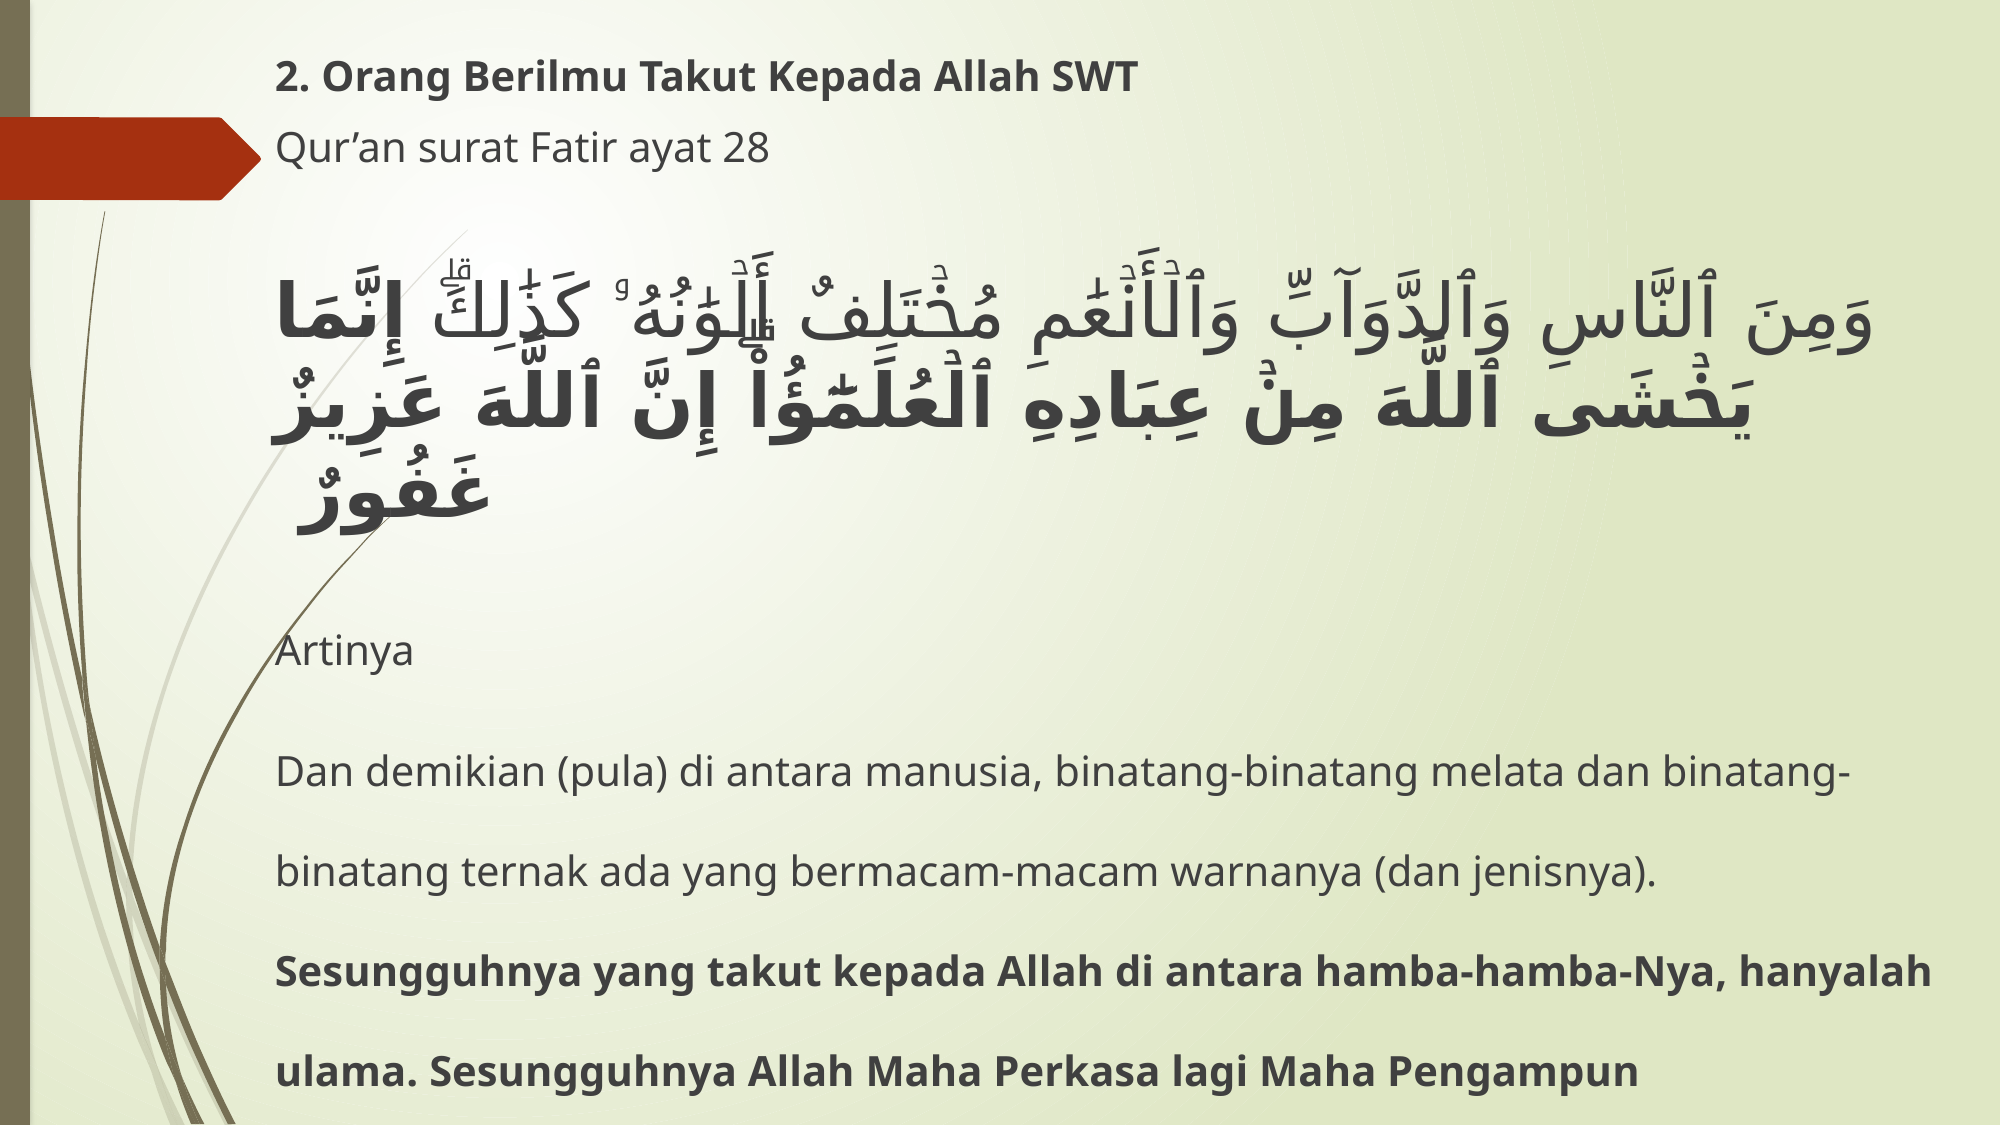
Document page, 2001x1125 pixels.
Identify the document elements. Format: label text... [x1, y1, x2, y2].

list 2. Orang Berilmu Takut Kepada Allah SWT Qur’an surat Fatir ayat 28 وَمِنَ ٱلنَّاسِ وَٱلدَّوَآبِّ وَٱلۡأَنۡعَٰمِ مُخۡتَلِفٌ أَلۡوَٰنُهُۥ كَذَٰلِكَۗ إِنَّمَا يَخۡشَى ٱللَّهَ مِنۡ عِبَادِهِ ٱلۡعُلَمَٰٓؤُاْۗ إِنَّ ٱللَّهَ عَزِيزٌ غَفُورٌ Artinya Dan demikian (pula) di antara manusia, binatang-binatang melata dan binatang-binatang ternak ada yang bermacam-macam warnanya (dan jenisnya). Sesungguhnya yang takut kepada Allah di antara hamba-hamba-Nya, hanyalah ulama. Sesungguhnya Allah Maha Perkasa lagi Maha Pengampun [259, 42, 1950, 1103]
